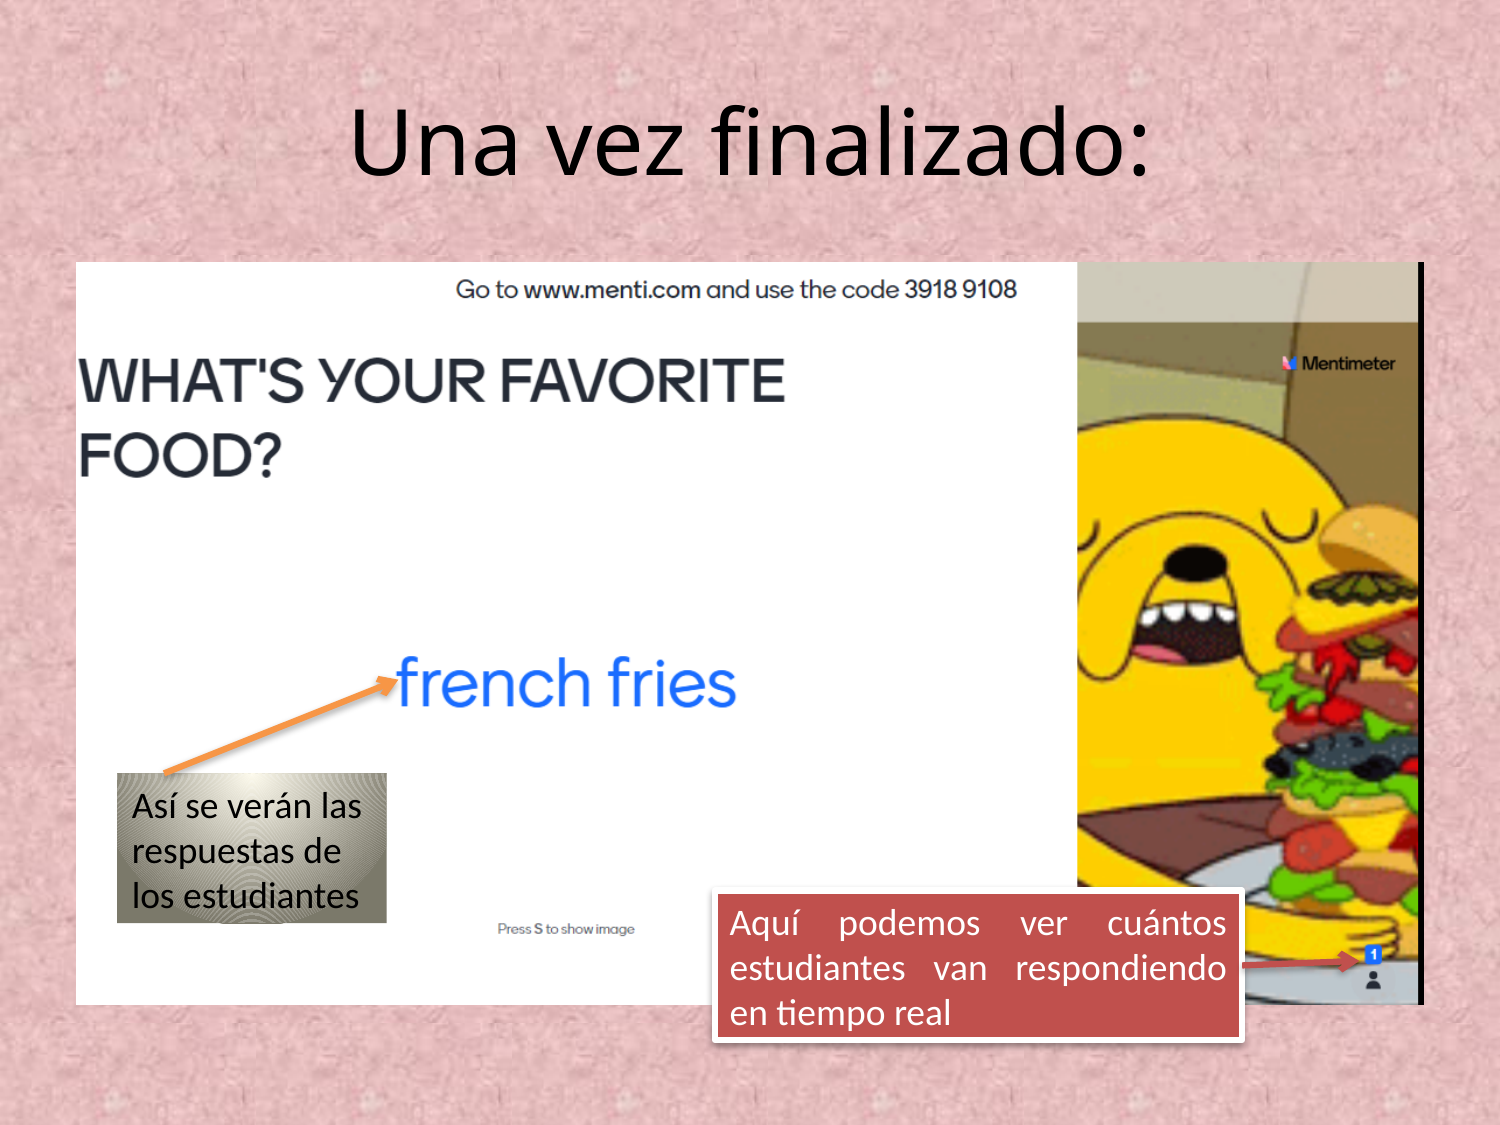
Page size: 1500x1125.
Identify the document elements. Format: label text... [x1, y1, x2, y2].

text_box Aquí podemos ver cuántos estudiantes van respondiendo en tiempo real [712, 1014, 1245, 1043]
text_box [1241, 960, 1360, 967]
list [76, 262, 1424, 1006]
picture [0, 0, 1500, 1125]
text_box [163, 679, 399, 774]
title Una vez finalizado: [75, 45, 1425, 233]
